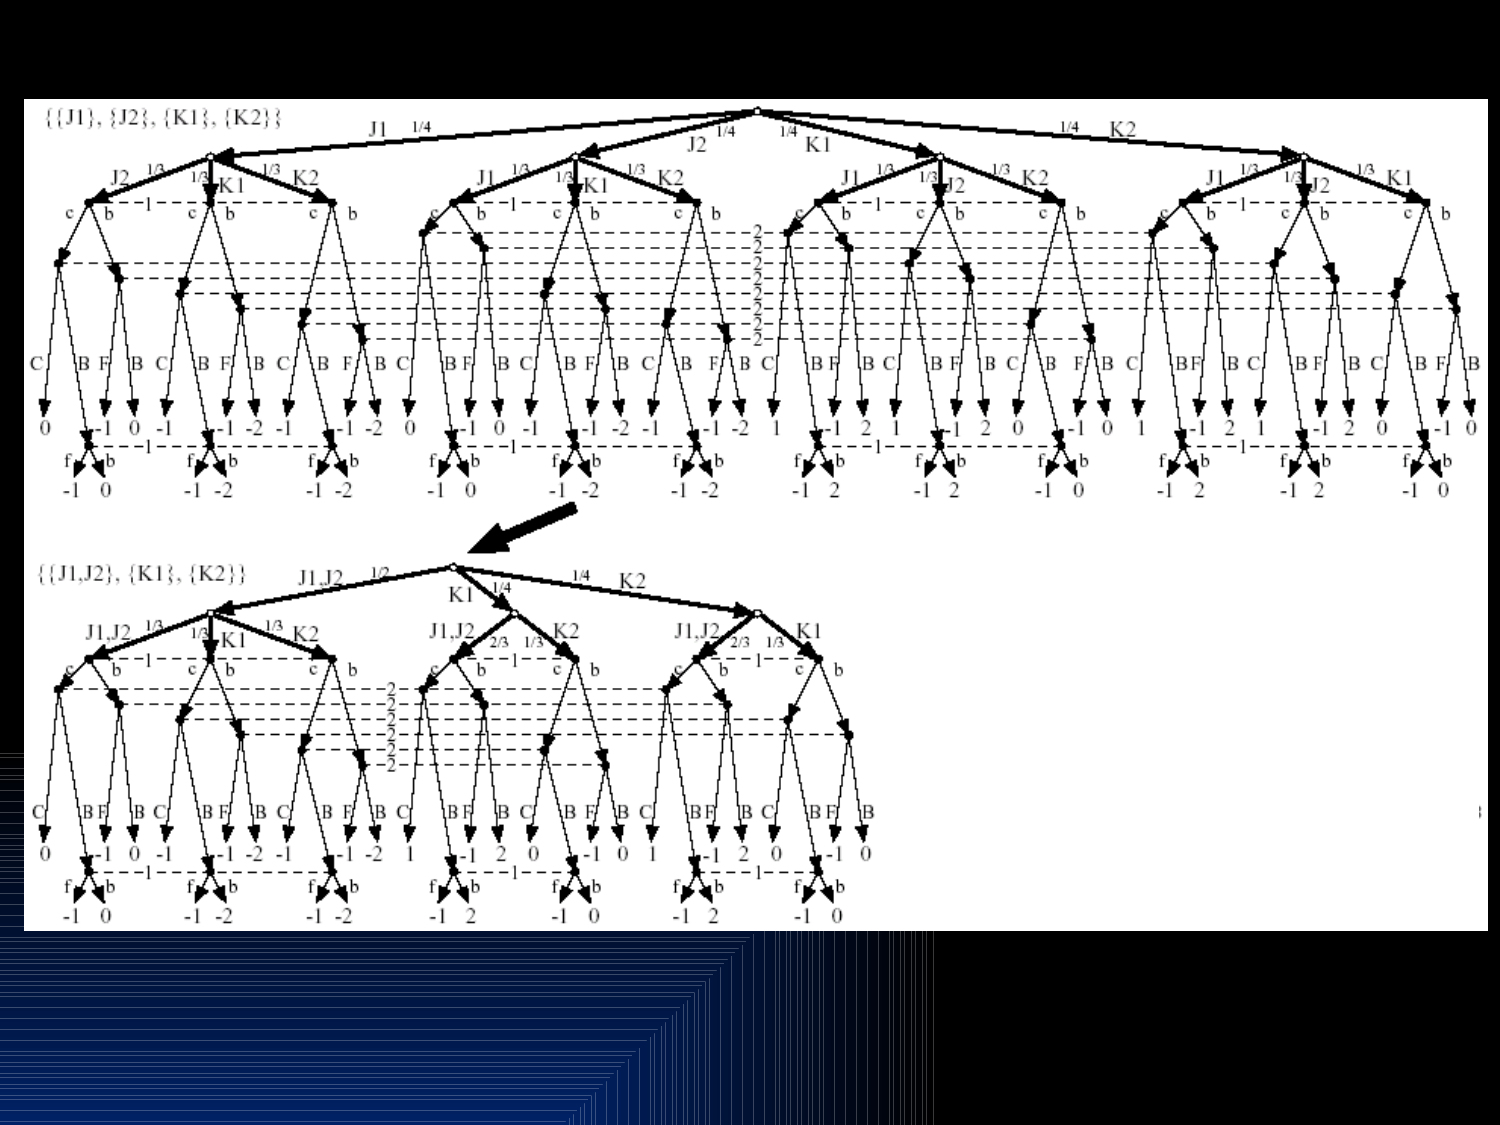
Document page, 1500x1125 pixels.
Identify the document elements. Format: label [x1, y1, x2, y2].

picture [24, 99, 1488, 931]
